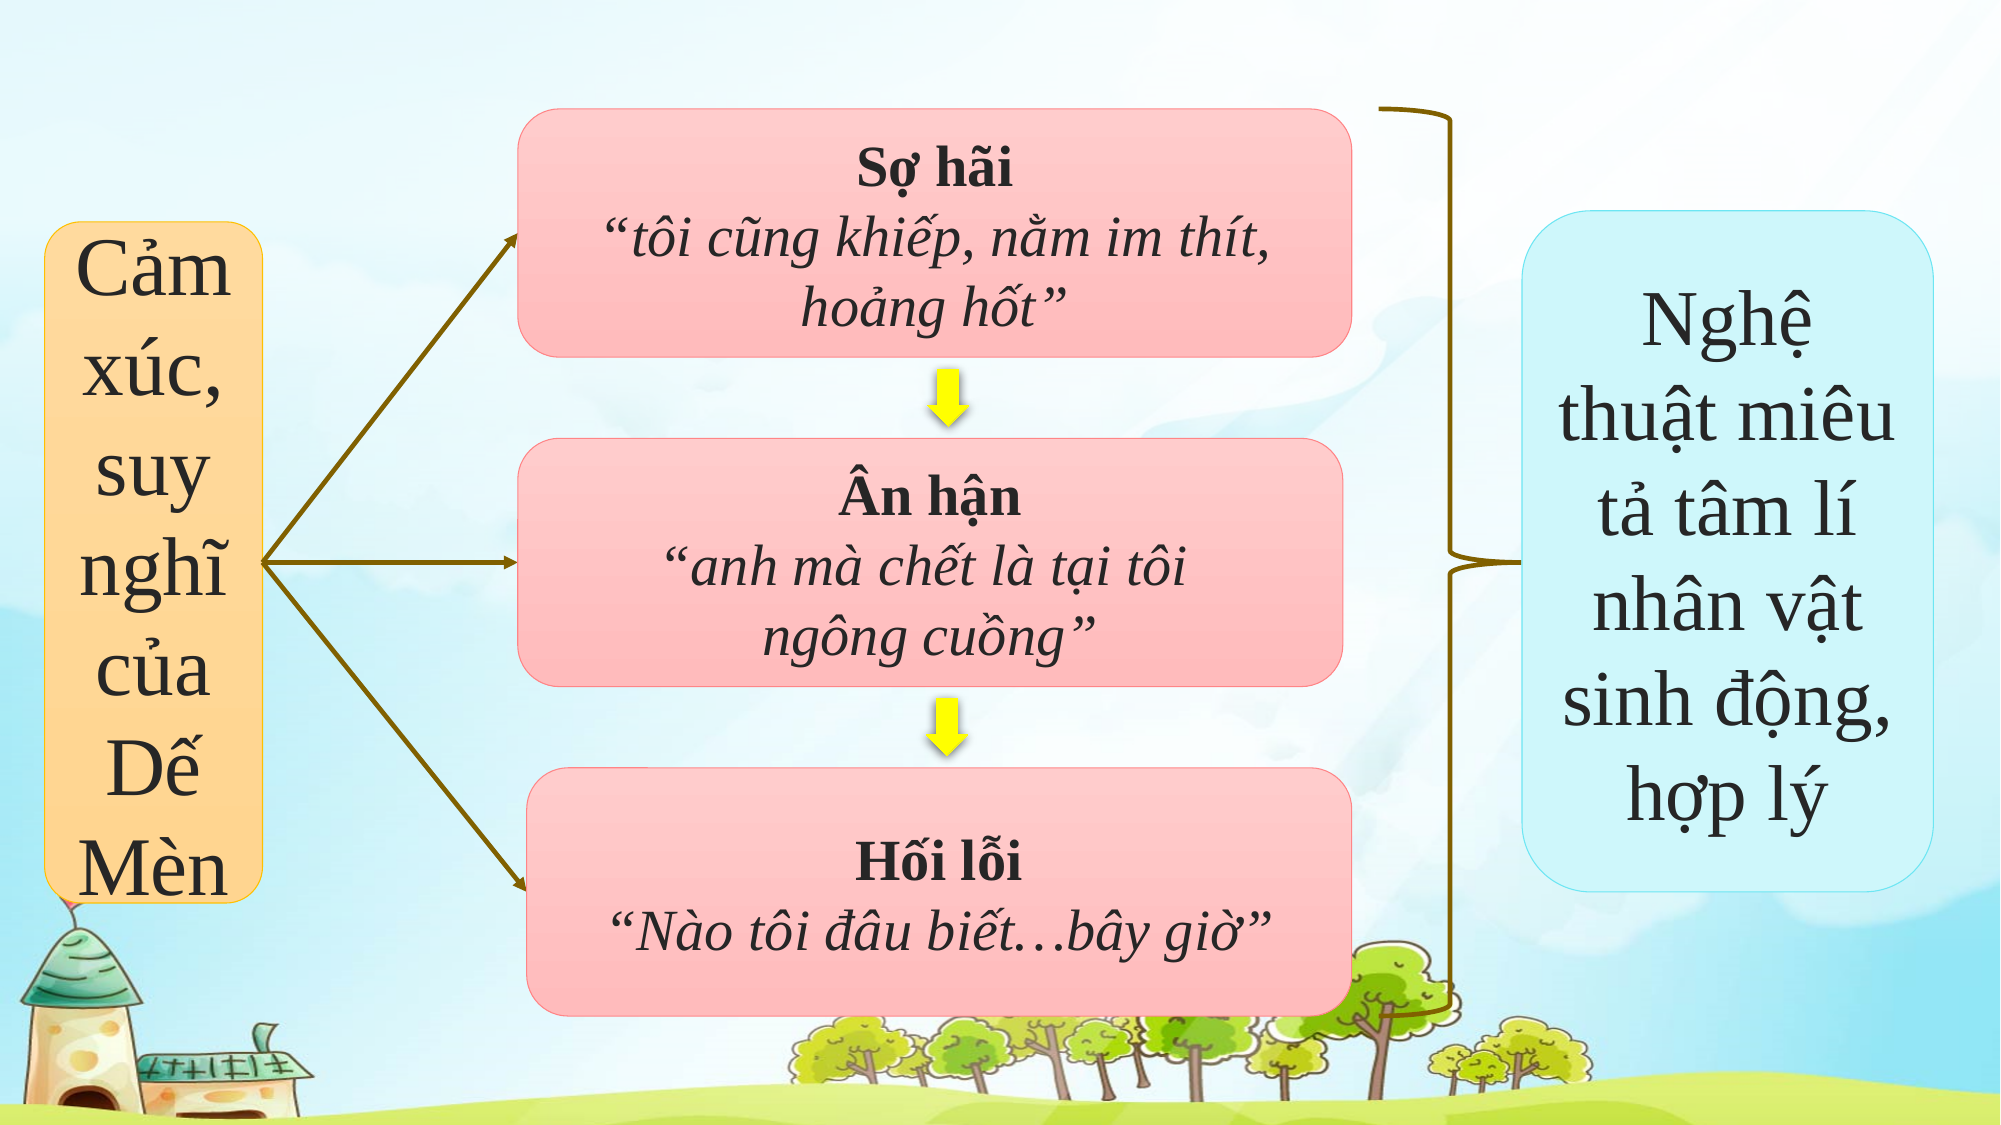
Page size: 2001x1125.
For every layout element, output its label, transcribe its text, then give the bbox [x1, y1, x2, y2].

text_box Cảm xúc, suy nghĩ của Dế Mèn [44, 221, 262, 904]
text_box Sợ hãi “tôi cũng khiếp, nằm im thít, hoảng hốt” [517, 108, 1353, 358]
picture [0, 0, 2001, 1125]
text_box [1378, 108, 1521, 1017]
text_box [262, 232, 518, 562]
text_box [926, 698, 968, 756]
text_box Hối lỗi “Nào tôi đâu biết…bây giờ” [526, 767, 1353, 1017]
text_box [262, 562, 527, 892]
text_box Ân hận “anh mà chết là tại tôi ngông cuồng” [518, 437, 1344, 688]
text_box Nghệ thuật miêu tả tâm lí nhân vật sinh động, hợp lý [1521, 210, 1934, 893]
text_box [927, 369, 969, 427]
